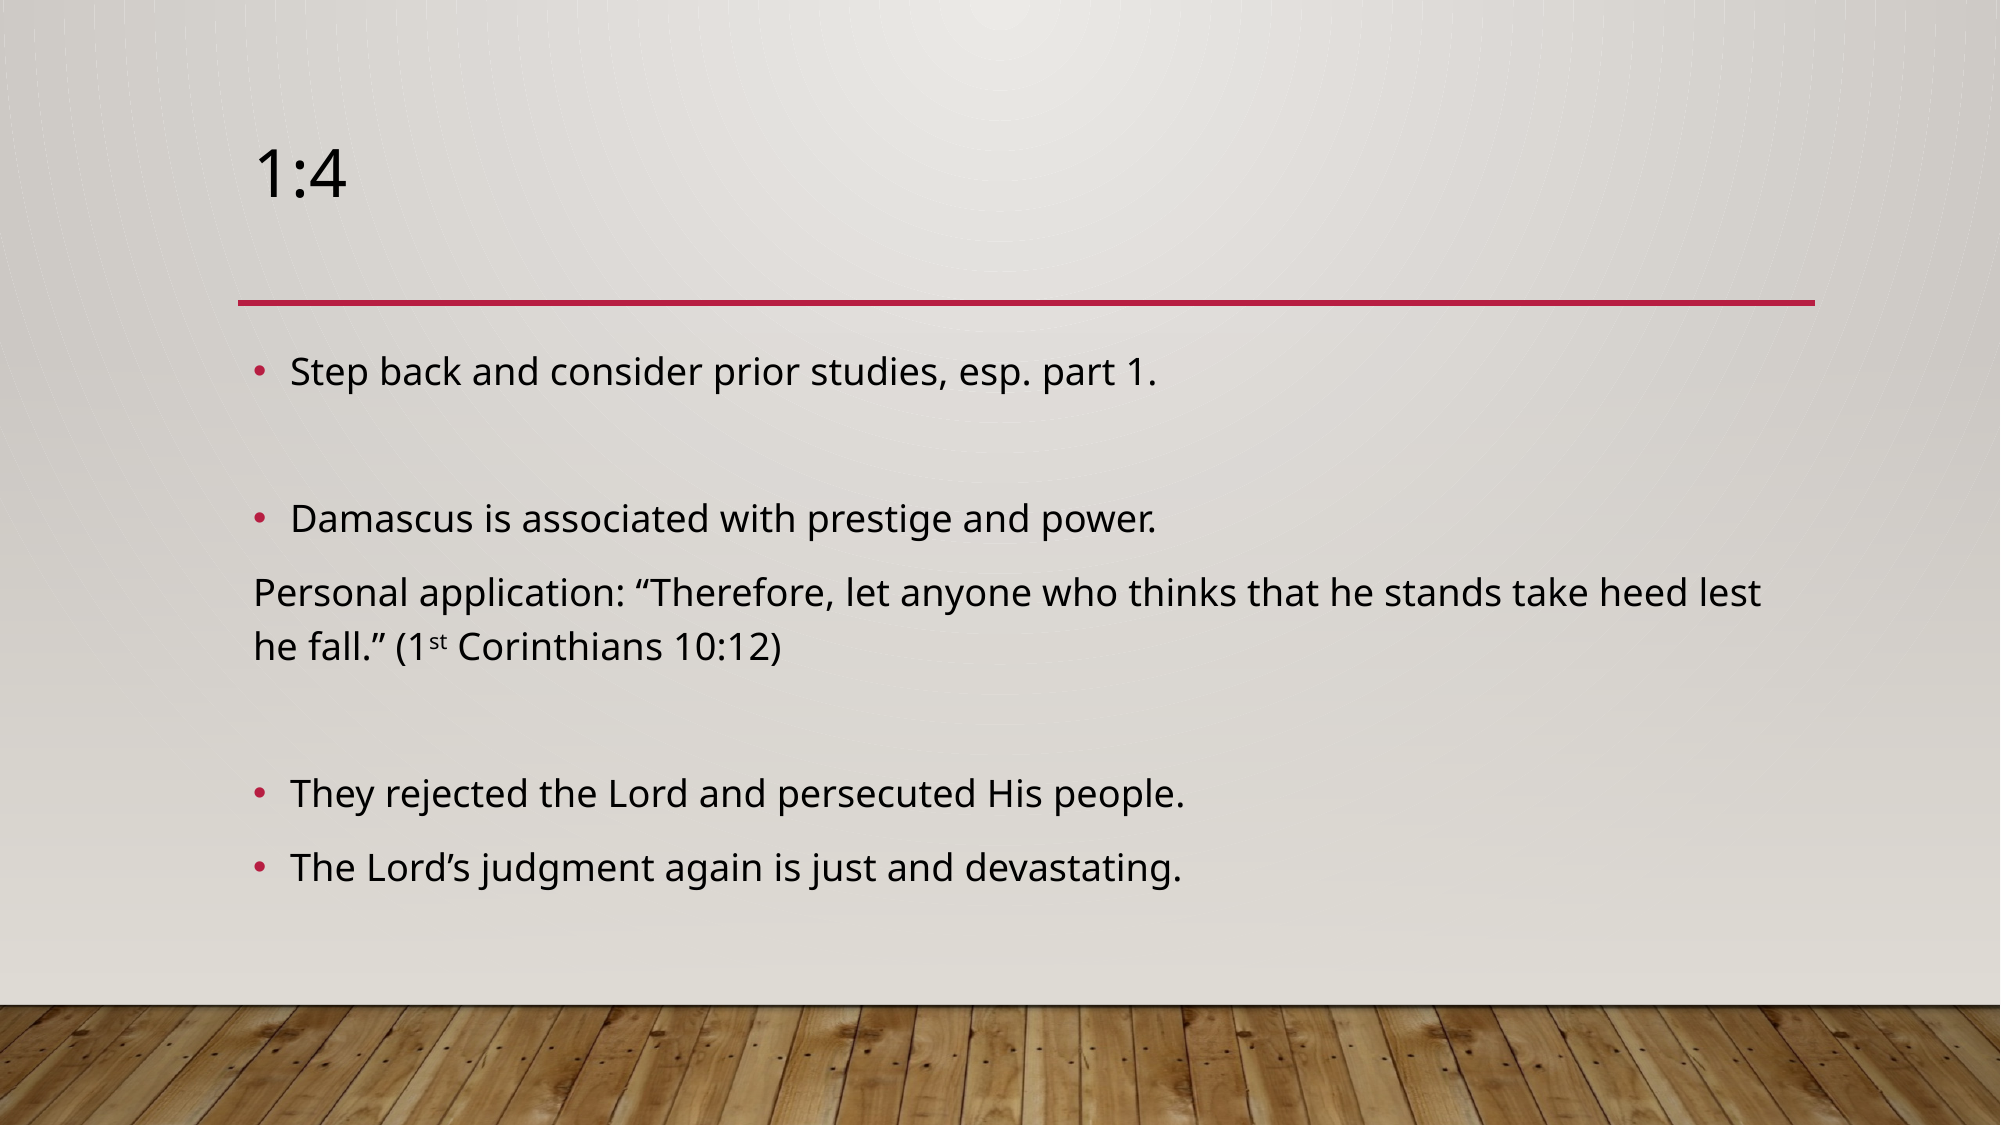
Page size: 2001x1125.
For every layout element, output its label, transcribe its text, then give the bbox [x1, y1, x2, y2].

list Step back and consider prior studies, esp. part 1. Damascus is associated with prestige and power. Personal application: “Therefore, let anyone who thinks that he stands take heed lest he fall.” (1st Corinthians 10:12) They rejected the Lord and persecuted His people. The Lord’s judgment again is just and devastating. [238, 330, 1814, 897]
title 1:4 [238, 131, 1814, 305]
picture [0, 1005, 2000, 1125]
